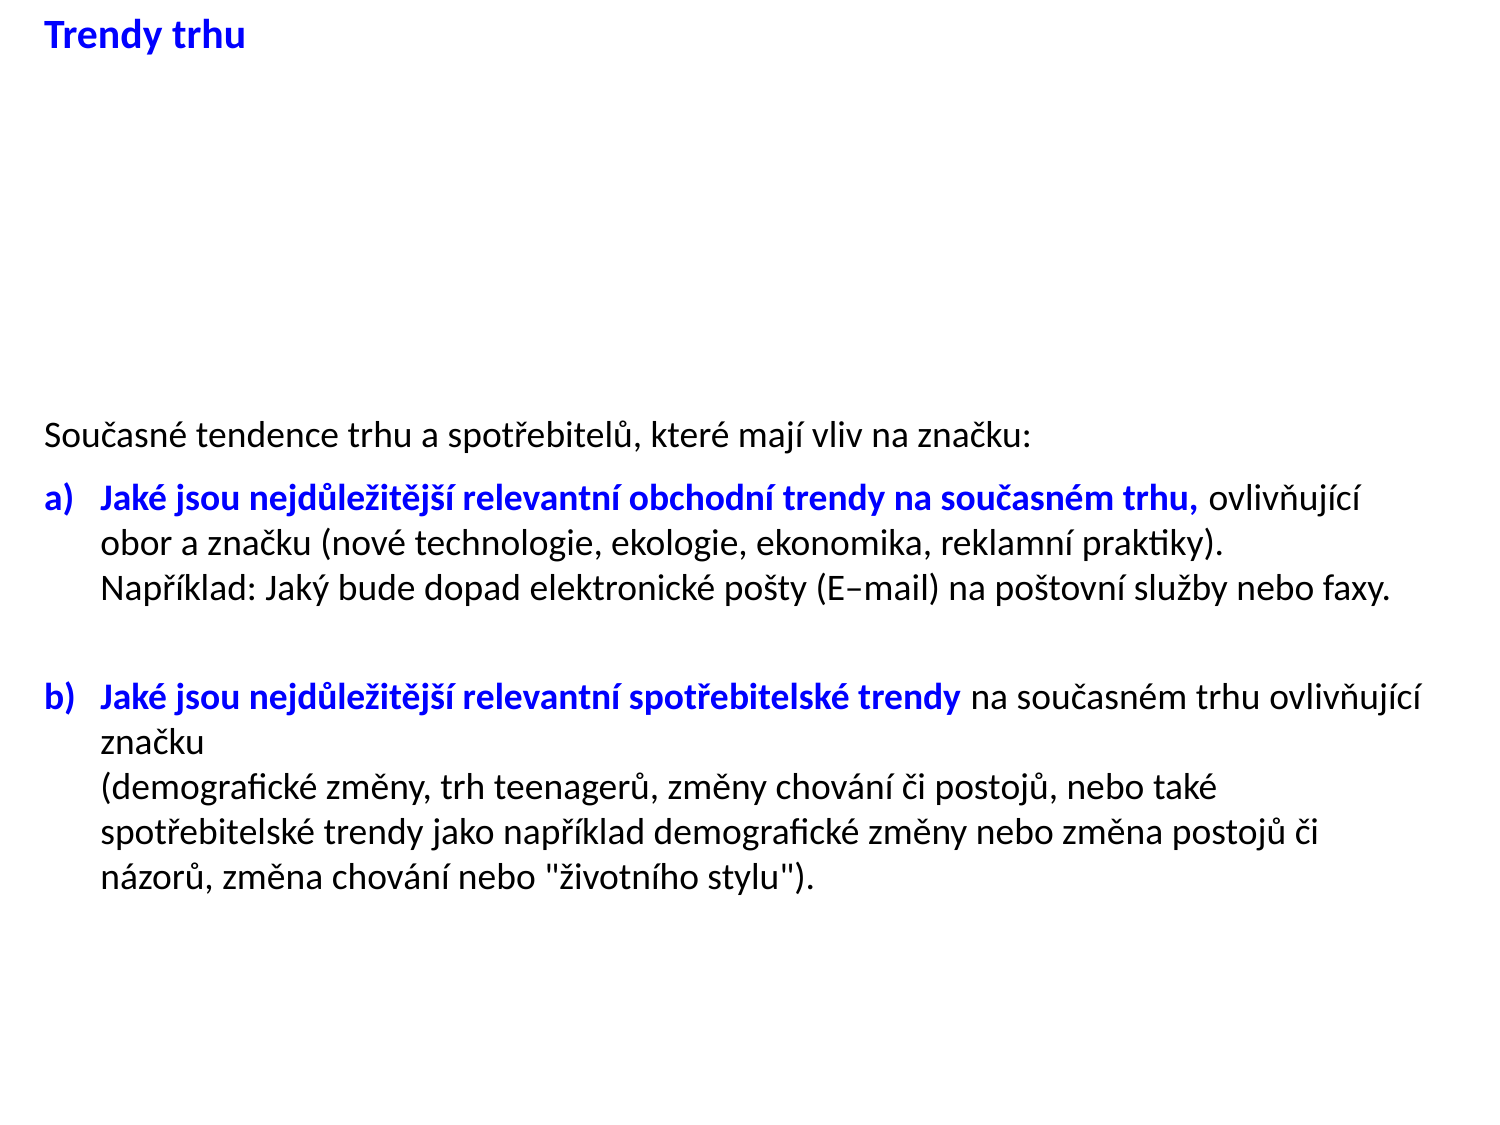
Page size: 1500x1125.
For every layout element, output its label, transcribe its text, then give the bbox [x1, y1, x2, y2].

text_box Trendy trhu Současné tendence trhu a spotřebitelů, které mají vliv na značku: Jaké jsou nejdůležitější relevantní obchodní trendy na současném trhu, ovlivňující obor a značku (nové technologie, ekologie, ekonomika, reklamní praktiky). Například: Jaký bude dopad elektronické pošty (E–mail) na poštovní služby nebo faxy. Jaké jsou nejdůležitější relevantní spotřebitelské trendy na současném trhu ovlivňující značku (demografické změny, trh teenagerů, změny chování či postojů, nebo také spotřebitelské trendy jako například demografické změny nebo změna postojů či názorů, změna chování nebo "životního stylu"). [29, 0, 1450, 905]
